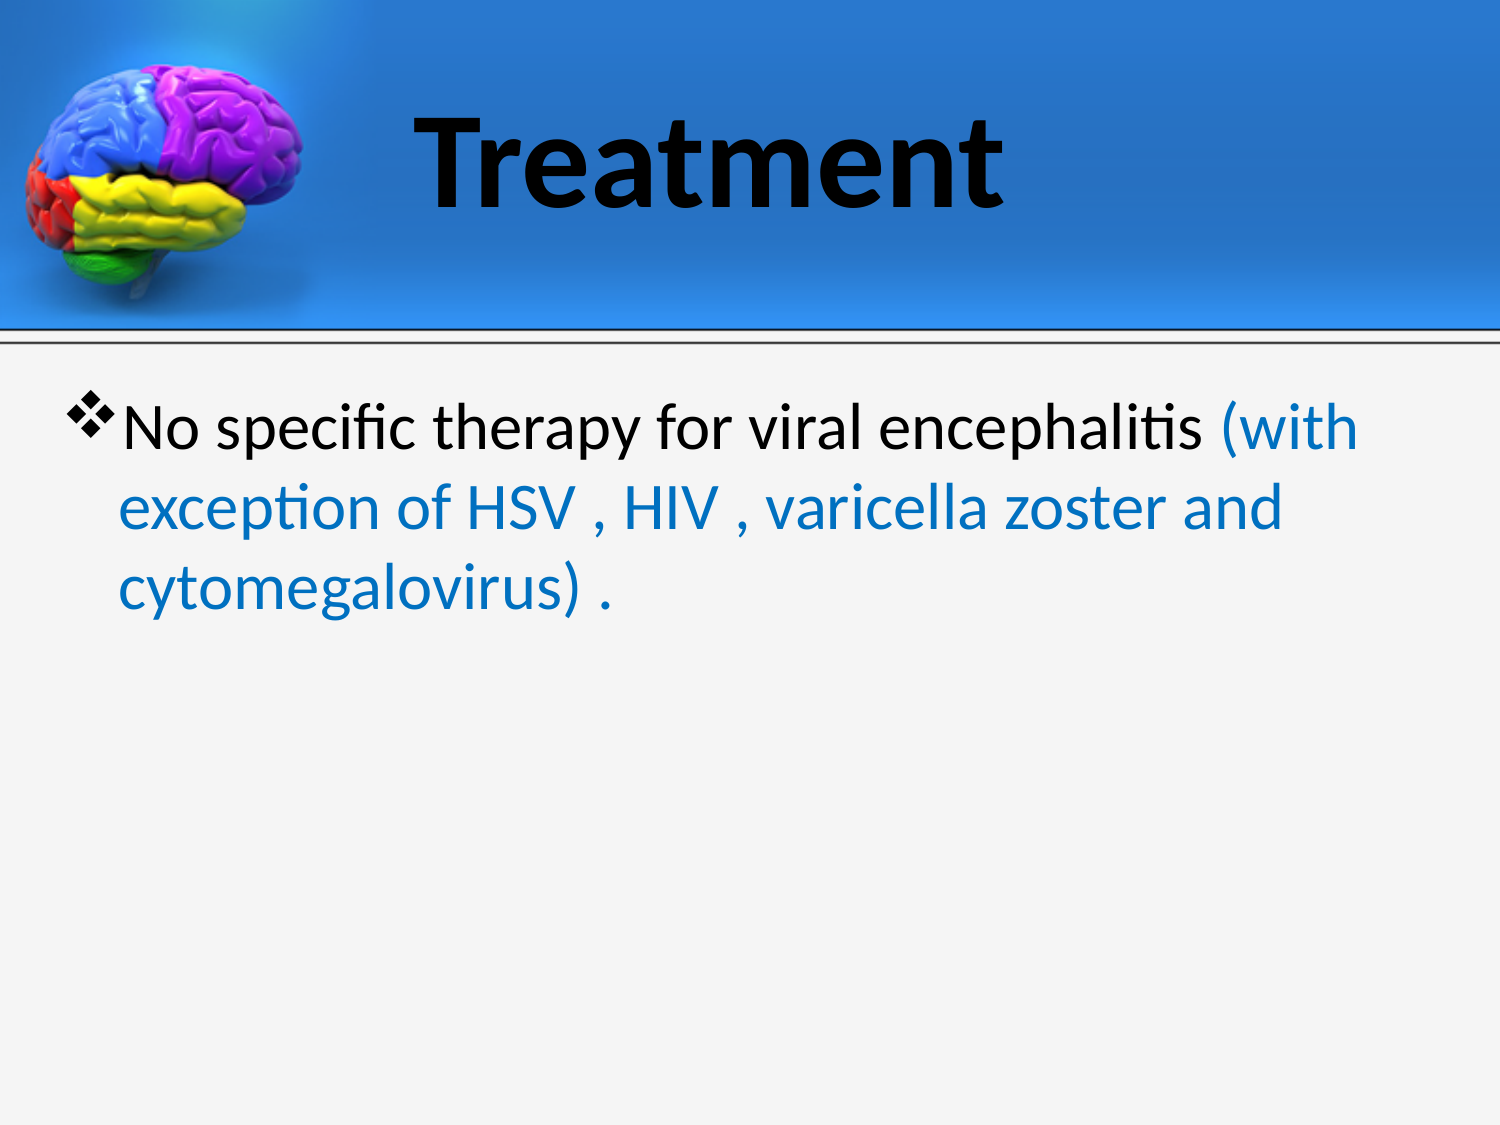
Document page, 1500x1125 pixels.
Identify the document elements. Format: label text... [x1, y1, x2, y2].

list No specific therapy for viral encephalitis (with exception of HSV , HIV , varicella zoster and cytomegalovirus) . [46, 374, 1454, 1067]
picture [0, 0, 1500, 1125]
title Treatment [398, 58, 1500, 247]
